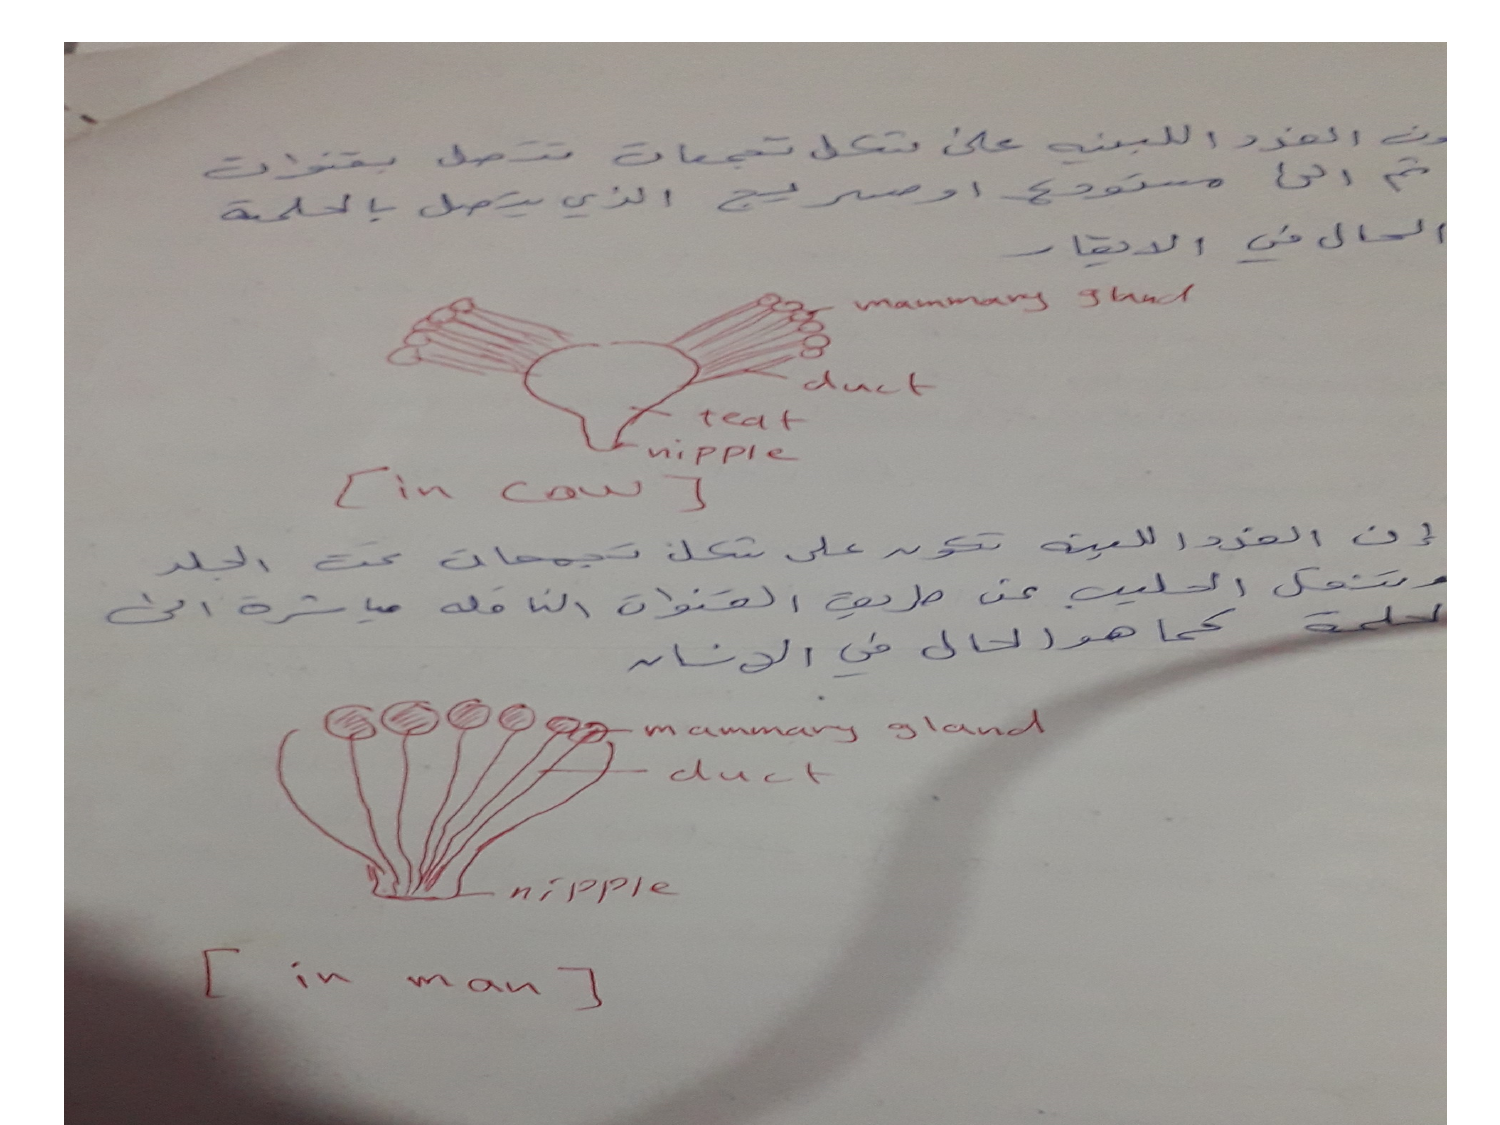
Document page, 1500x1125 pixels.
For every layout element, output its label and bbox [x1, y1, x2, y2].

list [64, 42, 1448, 1125]
